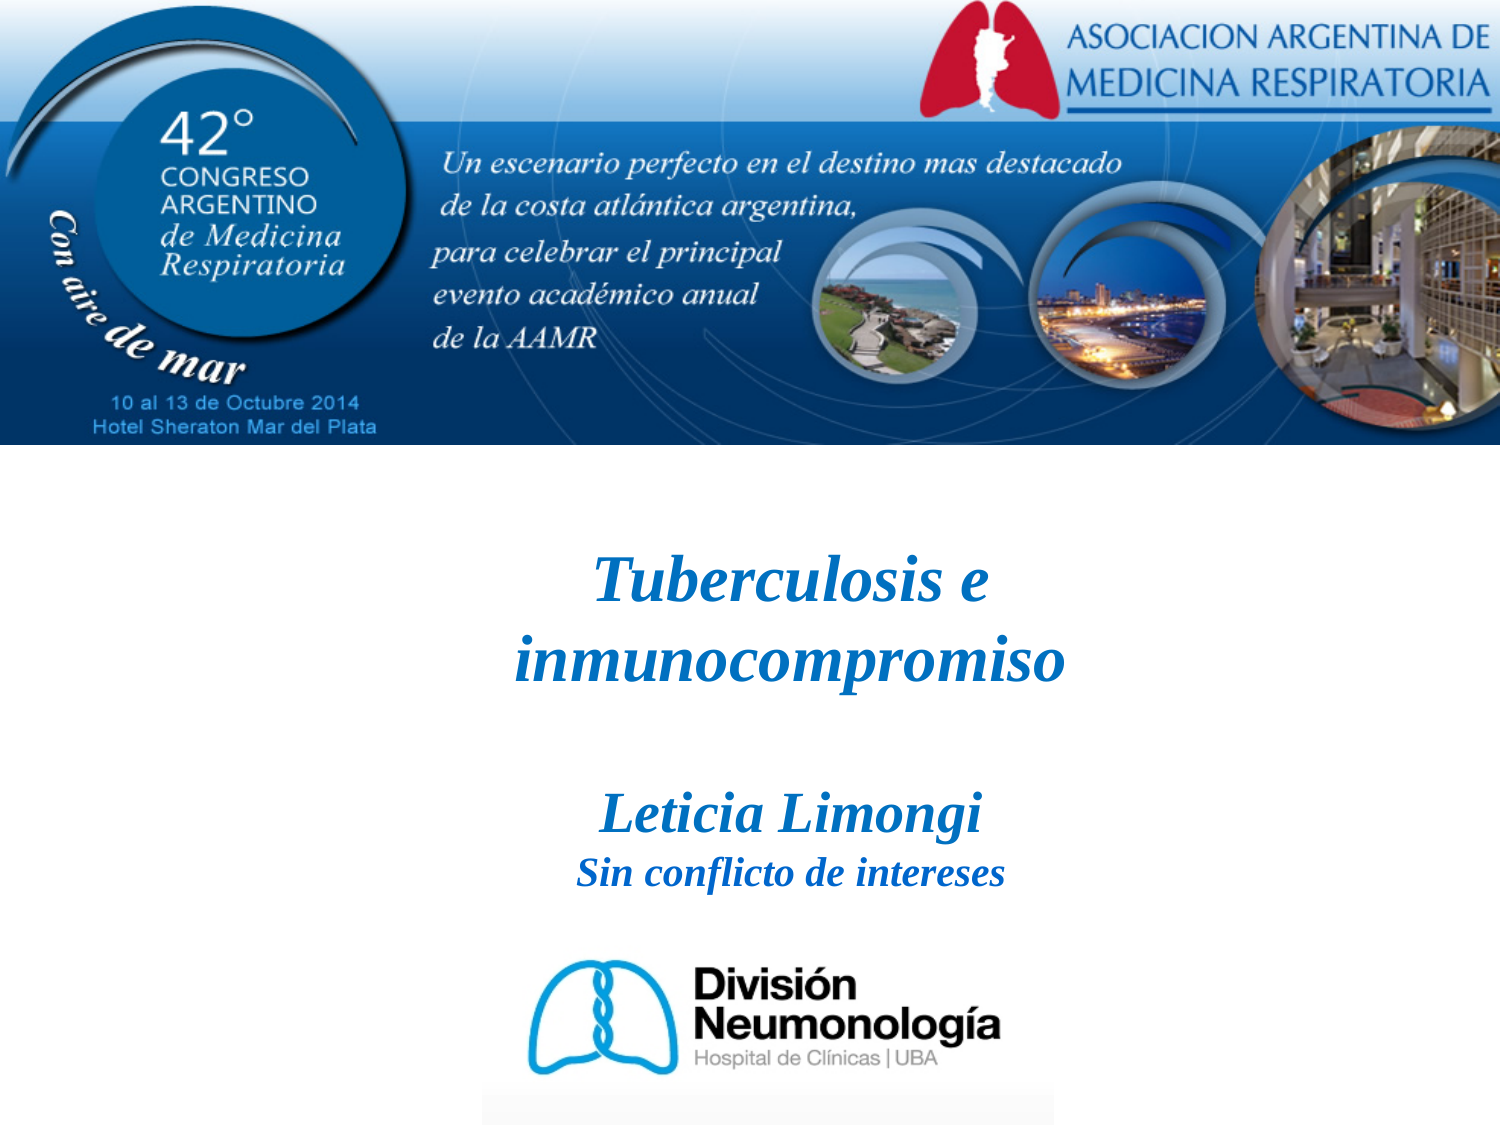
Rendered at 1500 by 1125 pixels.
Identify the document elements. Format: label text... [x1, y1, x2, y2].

picture [481, 906, 1055, 1125]
text_box Tuberculosis e inmunocompromiso Leticia Limongi Sin conflicto de intereses [312, 527, 1270, 1042]
picture [0, 0, 1500, 445]
